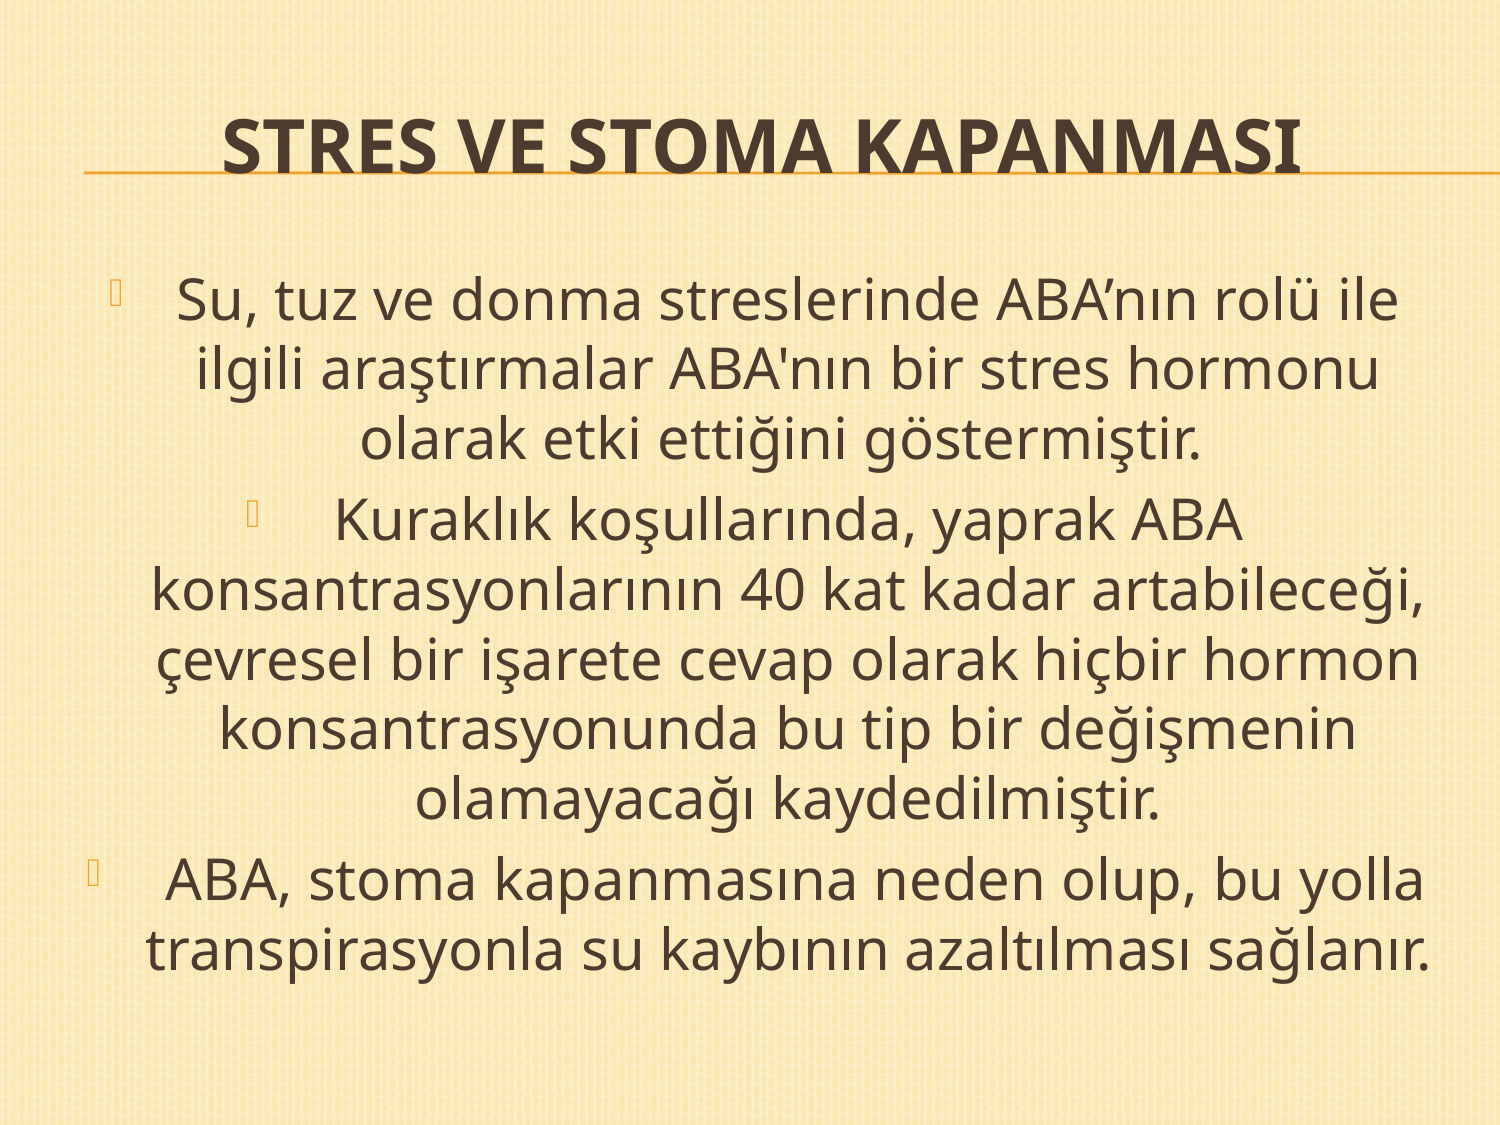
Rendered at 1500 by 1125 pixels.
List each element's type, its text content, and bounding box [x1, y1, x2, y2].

list Su, tuz ve donma streslerinde ABA’nın rolü ile ilgili araştırmalar ABA'nın bir stres hormonu olarak etki ettiğini göstermiştir. Kuraklık koşullarında, yaprak ABA konsantrasyonlarının 40 kat kadar artabileceği, çevresel bir işarete cevap olarak hiçbir hormon konsantrasyonunda bu tip bir değişmenin olamayacağı kaydedilmiştir. ABA, stoma kapanmasına neden olup, bu yolla transpirasyonla su kaybının azaltılması sağlanır. [50, 254, 1475, 998]
title Stres ve Stoma Kapanması [50, 75, 1475, 213]
